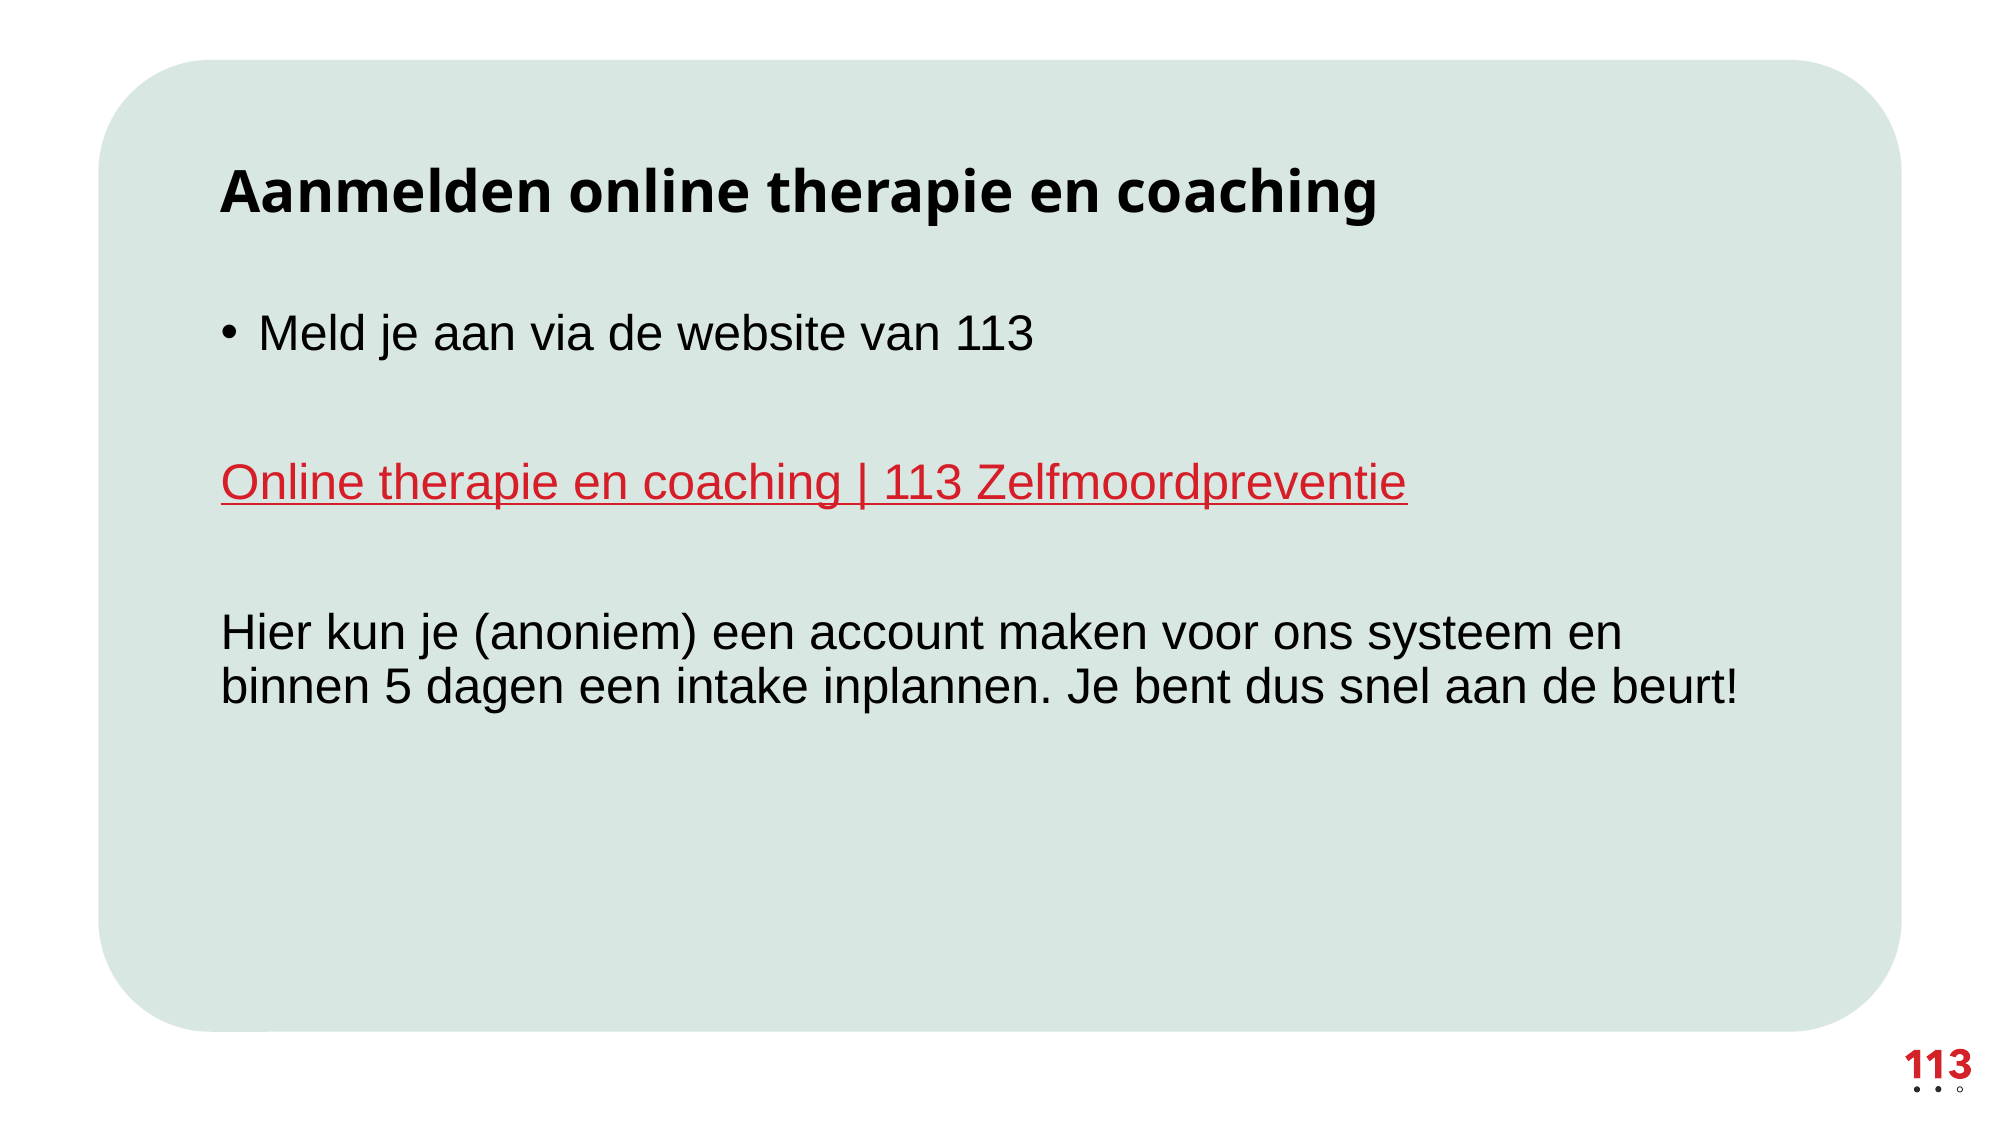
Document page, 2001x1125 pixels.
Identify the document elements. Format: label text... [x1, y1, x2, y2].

title Aanmelden online therapie en coaching [205, 110, 1757, 278]
list Meld je aan via de website van 113 Online therapie en coaching | 113 Zelfmoordpreventie Hier kun je (anoniem) een account maken voor ons systeem en binnen 5 dagen een intake inplannen. Je bent dus snel aan de beurt! [205, 299, 1757, 975]
picture [1901, 1042, 1974, 1096]
